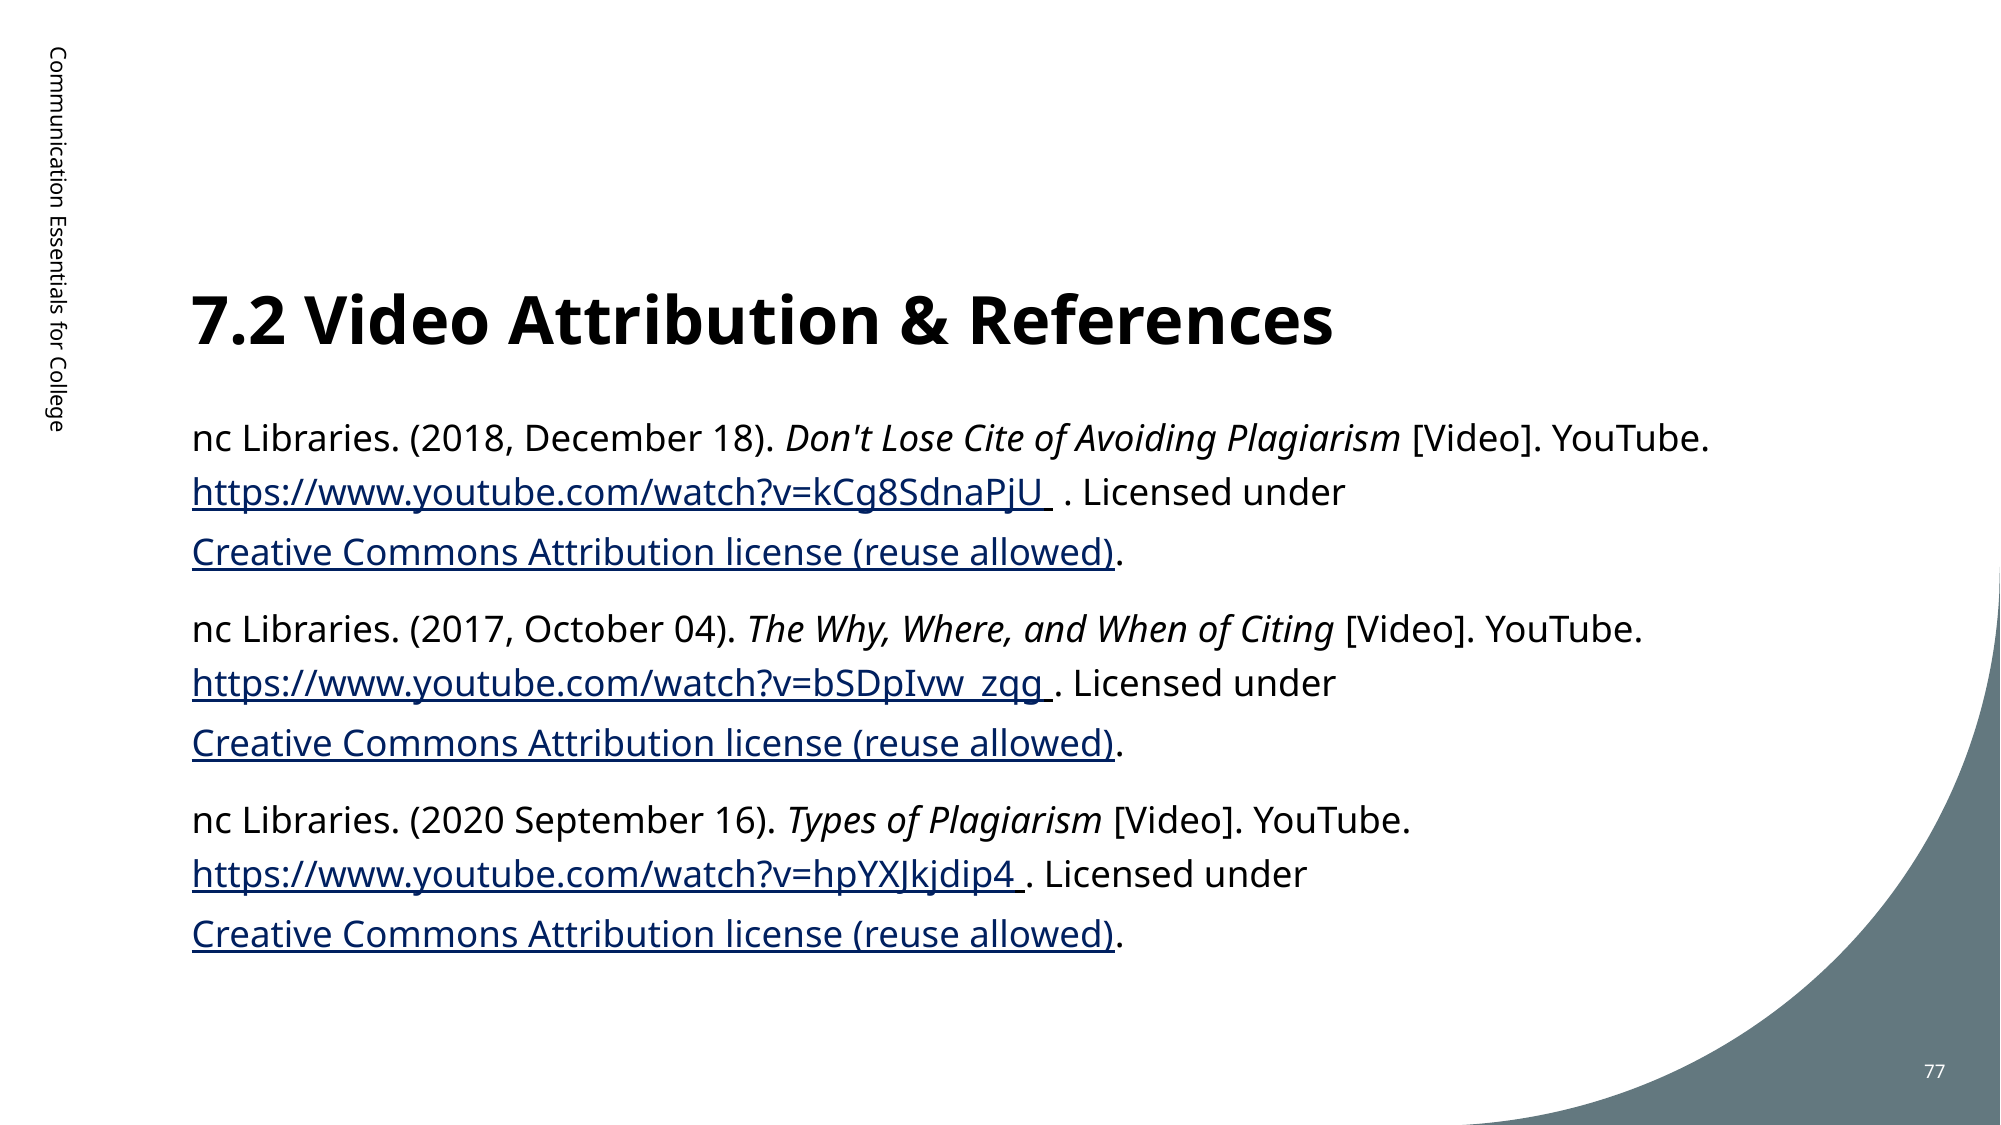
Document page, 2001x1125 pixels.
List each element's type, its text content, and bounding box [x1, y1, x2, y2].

slide_number 77 [1893, 1042, 1961, 1103]
title 7.2 Video Attribution & References [176, 118, 1809, 366]
footer Communication Essentials for College [20, 31, 80, 661]
list nc Libraries. (2018, December 18). Don't Lose Cite of Avoiding Plagiarism [Video]. YouTube. https://www.youtube.com/watch?v=kCg8SdnaPjU . Licensed under Creative Commons Attribution license (reuse allowed). nc Libraries. (2017, October 04). The Why, Where, and When of Citing [Video]. YouTube. https://www.youtube.com/watch?v=bSDpIvw_zqg . Licensed under Creative Commons Attribution license (reuse allowed). nc Libraries. (2020 September 16). Types of Plagiarism [Video]. YouTube. https://www.youtube.com/watch?v=hpYXJkjdip4 . Licensed under Creative Commons Attribution license (reuse allowed). [176, 398, 1809, 975]
